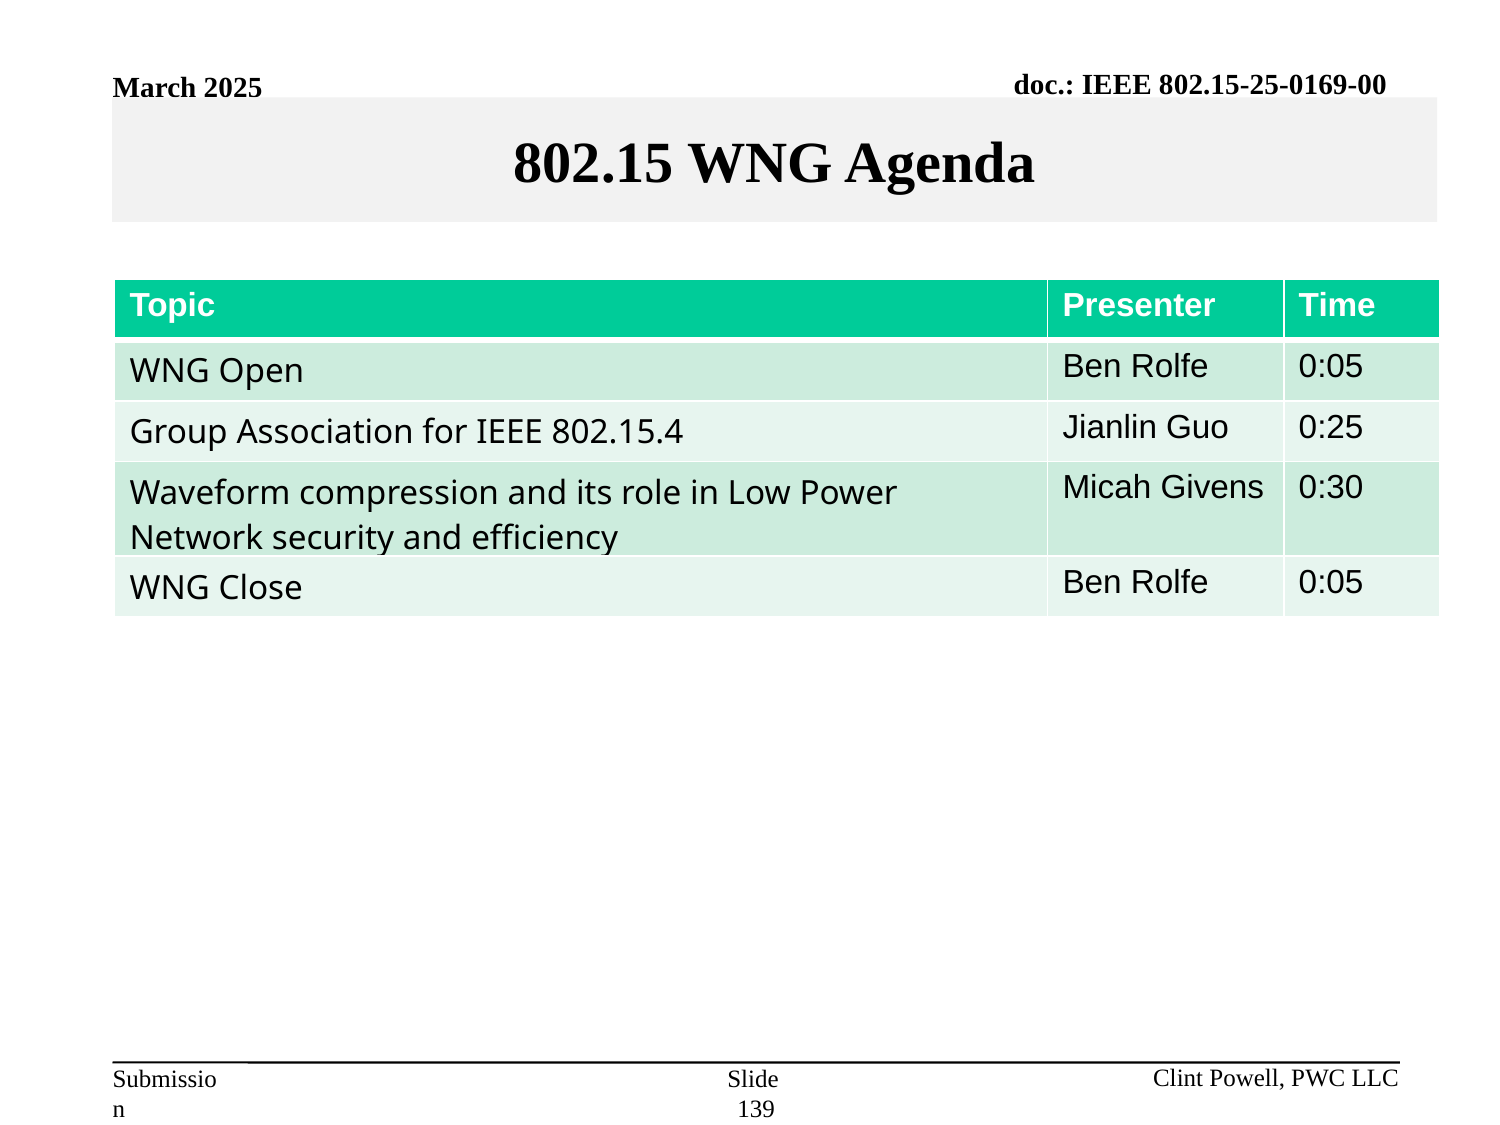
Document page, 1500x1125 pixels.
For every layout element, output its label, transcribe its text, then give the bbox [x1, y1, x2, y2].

slide_number Slide 139 [712, 1062, 800, 1125]
table_cell Ben Rolfe [1048, 557, 1283, 616]
table_cell Jianlin Guo [1048, 402, 1283, 461]
table_cell 0:05 [1285, 557, 1439, 616]
table_cell Waveform compression and its role in Low Power Network security and efficiency [115, 462, 1047, 555]
table_cell WNG Open [115, 343, 1047, 400]
table_cell 0:05 [1285, 343, 1439, 400]
table_cell Micah Givens [1048, 462, 1283, 555]
table_header Time [1285, 280, 1439, 337]
text_box 802.15 WNG Agenda [112, 97, 1438, 222]
table_cell Group Association for IEEE 802.15.4 [115, 402, 1047, 461]
table_cell WNG Close [115, 557, 1047, 616]
text_box [1187, 73, 1218, 97]
table_cell Ben Rolfe [1048, 343, 1283, 400]
table_cell 0:25 [1285, 402, 1439, 461]
table_header Presenter [1048, 280, 1283, 337]
table_header Topic [115, 280, 1047, 337]
table_cell 0:30 [1285, 462, 1439, 555]
